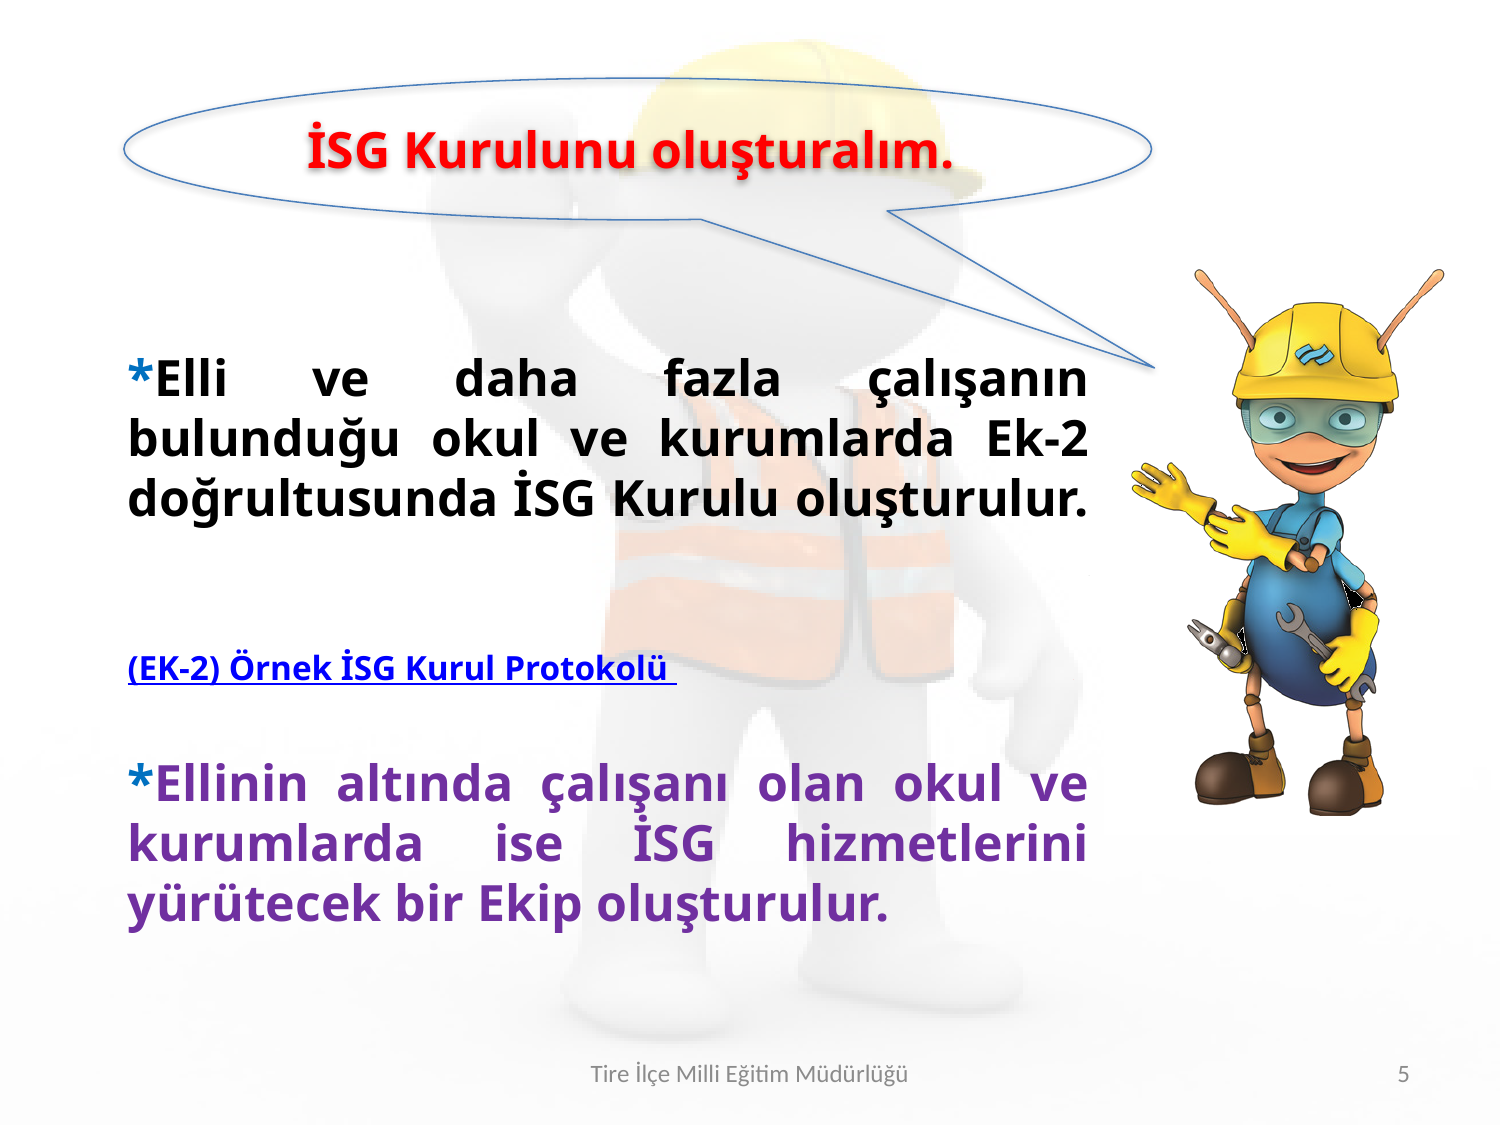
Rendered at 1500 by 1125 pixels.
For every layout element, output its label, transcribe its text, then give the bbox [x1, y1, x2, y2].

picture [1104, 255, 1460, 835]
title *Elli ve daha fazla çalışanın bulunduğu okul ve kurumlarda Ek-2 doğrultusunda İSG Kurulu oluşturulur. . (EK-2) Örnek İSG Kurul Protokolü . *Ellinin altında çalışanı olan okul ve kurumlarda ise İSG hizmetlerini yürütecek bir Ekip oluşturulur. [112, 302, 1105, 976]
footer Tire İlçe Milli Eğitim Müdürlüğü [512, 1042, 988, 1103]
slide_number 5 [1074, 1042, 1425, 1103]
text_box İSG Kurulunu oluşturalım. [123, 77, 1153, 351]
